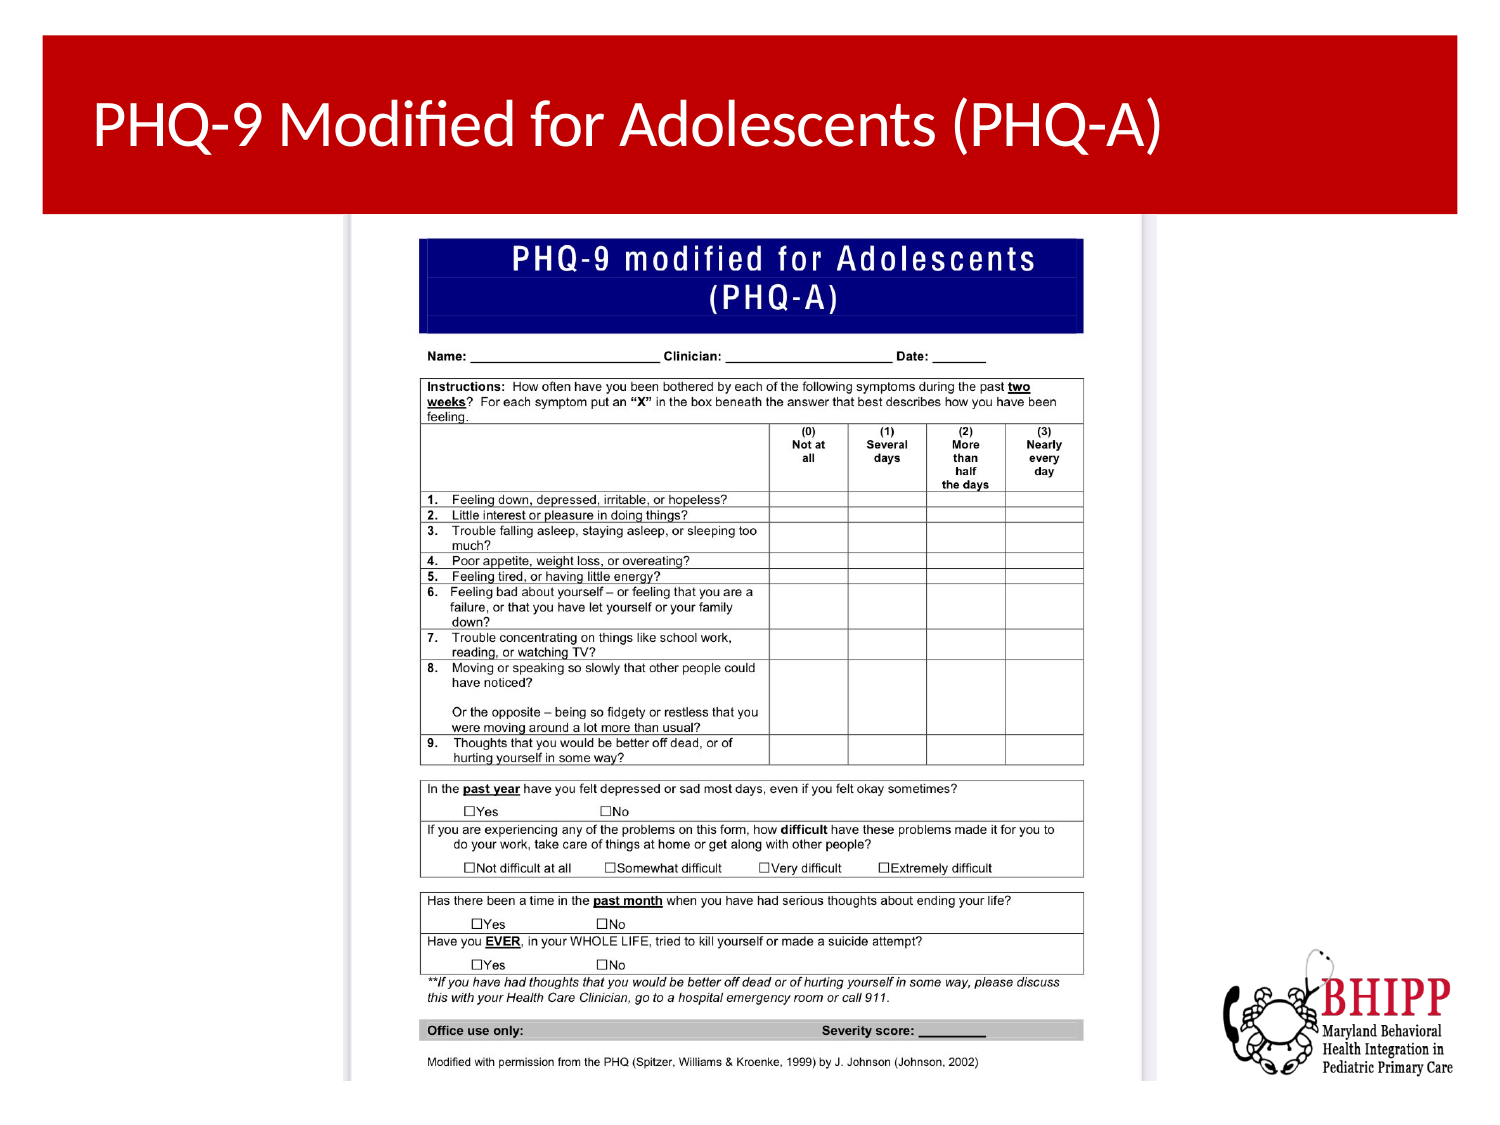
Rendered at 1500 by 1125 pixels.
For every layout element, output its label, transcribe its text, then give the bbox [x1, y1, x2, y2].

title PHQ-9 Modified for Adolescents (PHQ-A) [77, 50, 1376, 200]
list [343, 214, 1157, 1081]
picture [1201, 921, 1473, 1103]
